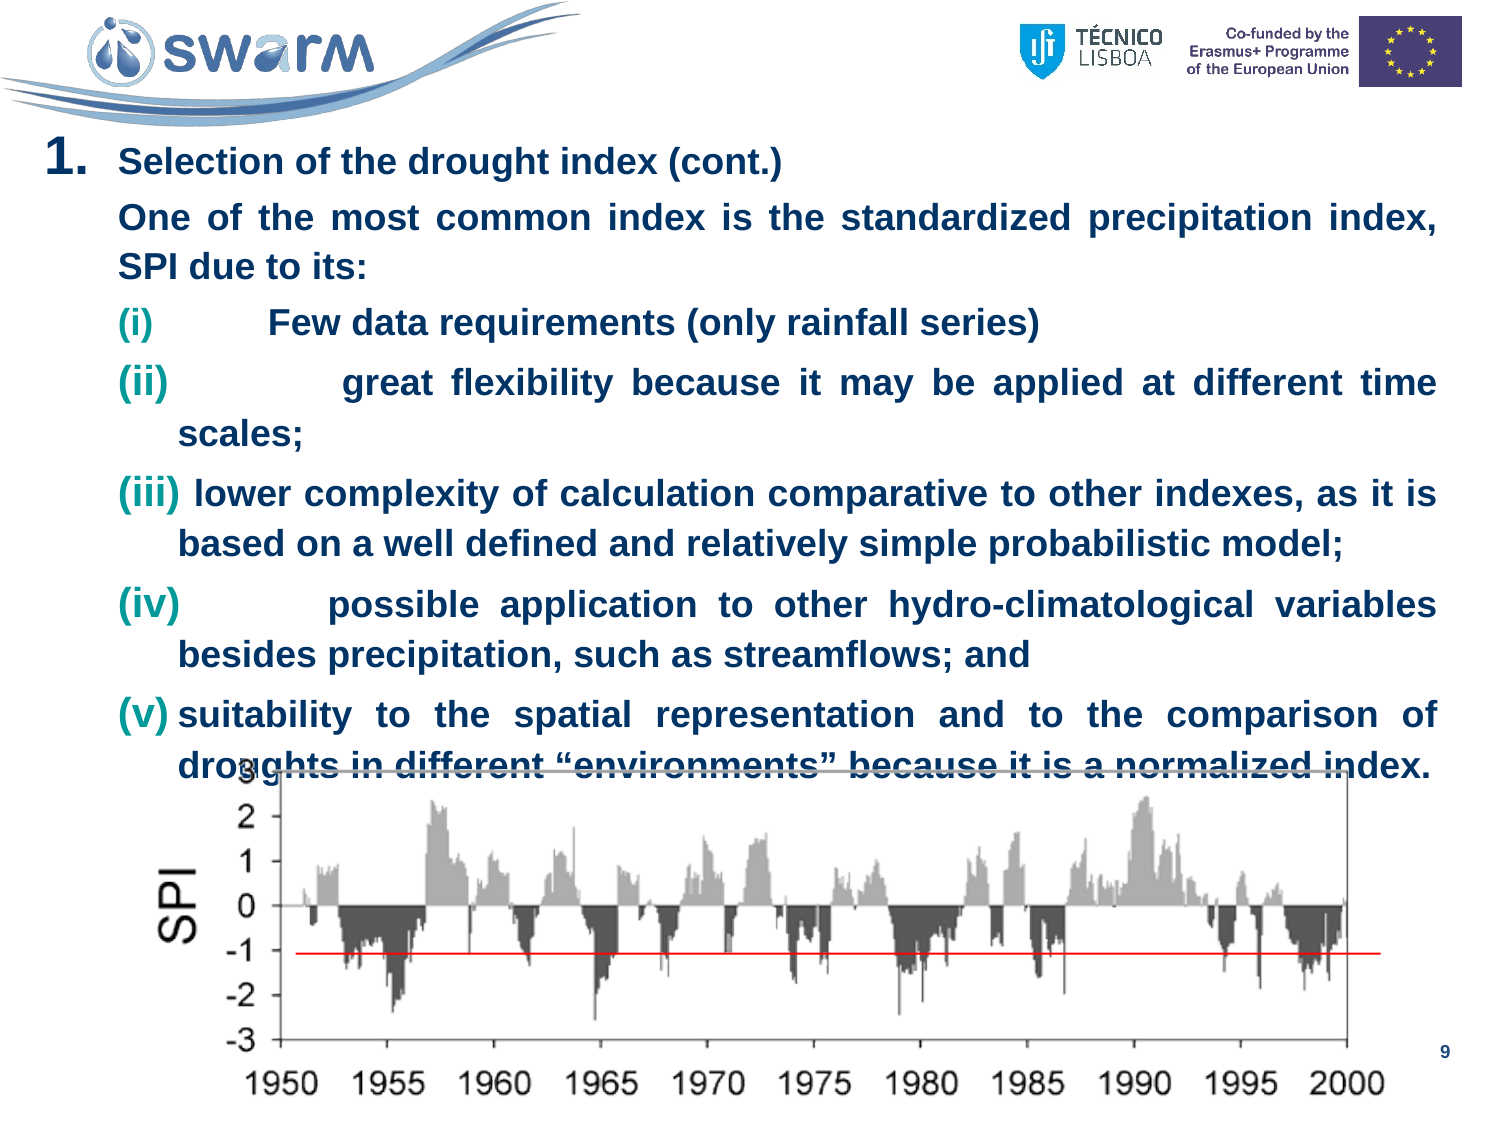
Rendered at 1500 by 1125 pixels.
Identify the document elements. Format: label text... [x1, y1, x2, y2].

picture [1187, 16, 1462, 87]
text_box Selection of the drought index (cont.) One of the most common index is the standardized precipitation index, SPI due to its: (i) Few data requirements (only rainfall series) (ii) great flexibility because it may be applied at different time scales; (iii) lower complexity of calculation comparative to other indexes, as it is based on a well defined and relatively simple probabilistic model; (iv) possible application to other hydro-climatological variables besides precipitation, such as streamflows; and (v) suitability to the spatial representation and to the comparison of droughts in different “environments” because it is a normalized index. [29, 124, 1453, 794]
text_box 9 [1412, 1037, 1466, 1070]
picture [0, 0, 588, 156]
picture [1018, 23, 1163, 81]
text_box [0, 1010, 1500, 1125]
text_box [105, 712, 1394, 1107]
